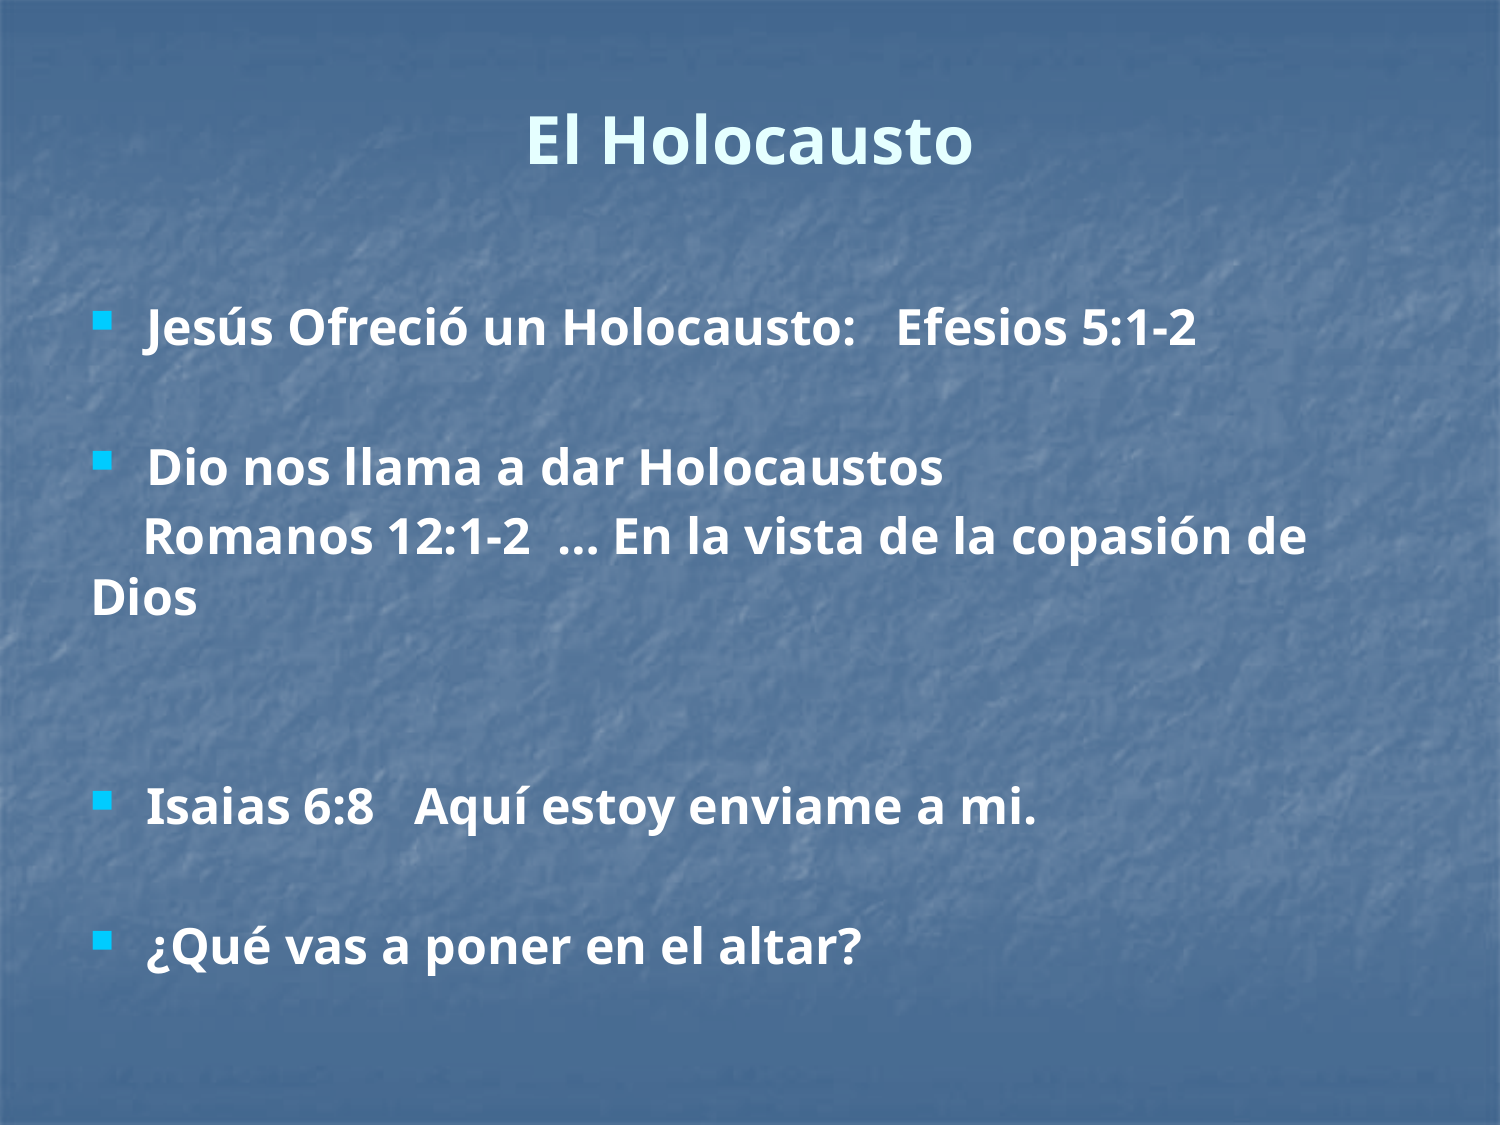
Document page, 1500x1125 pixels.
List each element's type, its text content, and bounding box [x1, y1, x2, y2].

title El Holocausto [75, 62, 1425, 213]
list Jesús Ofreció un Holocausto: Efesios 5:1-2 Dio nos llama a dar Holocaustos Romanos 12:1-2 … En la vista de la copasión de Dios Isaias 6:8 Aquí estoy enviame a mi. ¿Qué vas a poner en el altar? [75, 287, 1425, 1000]
